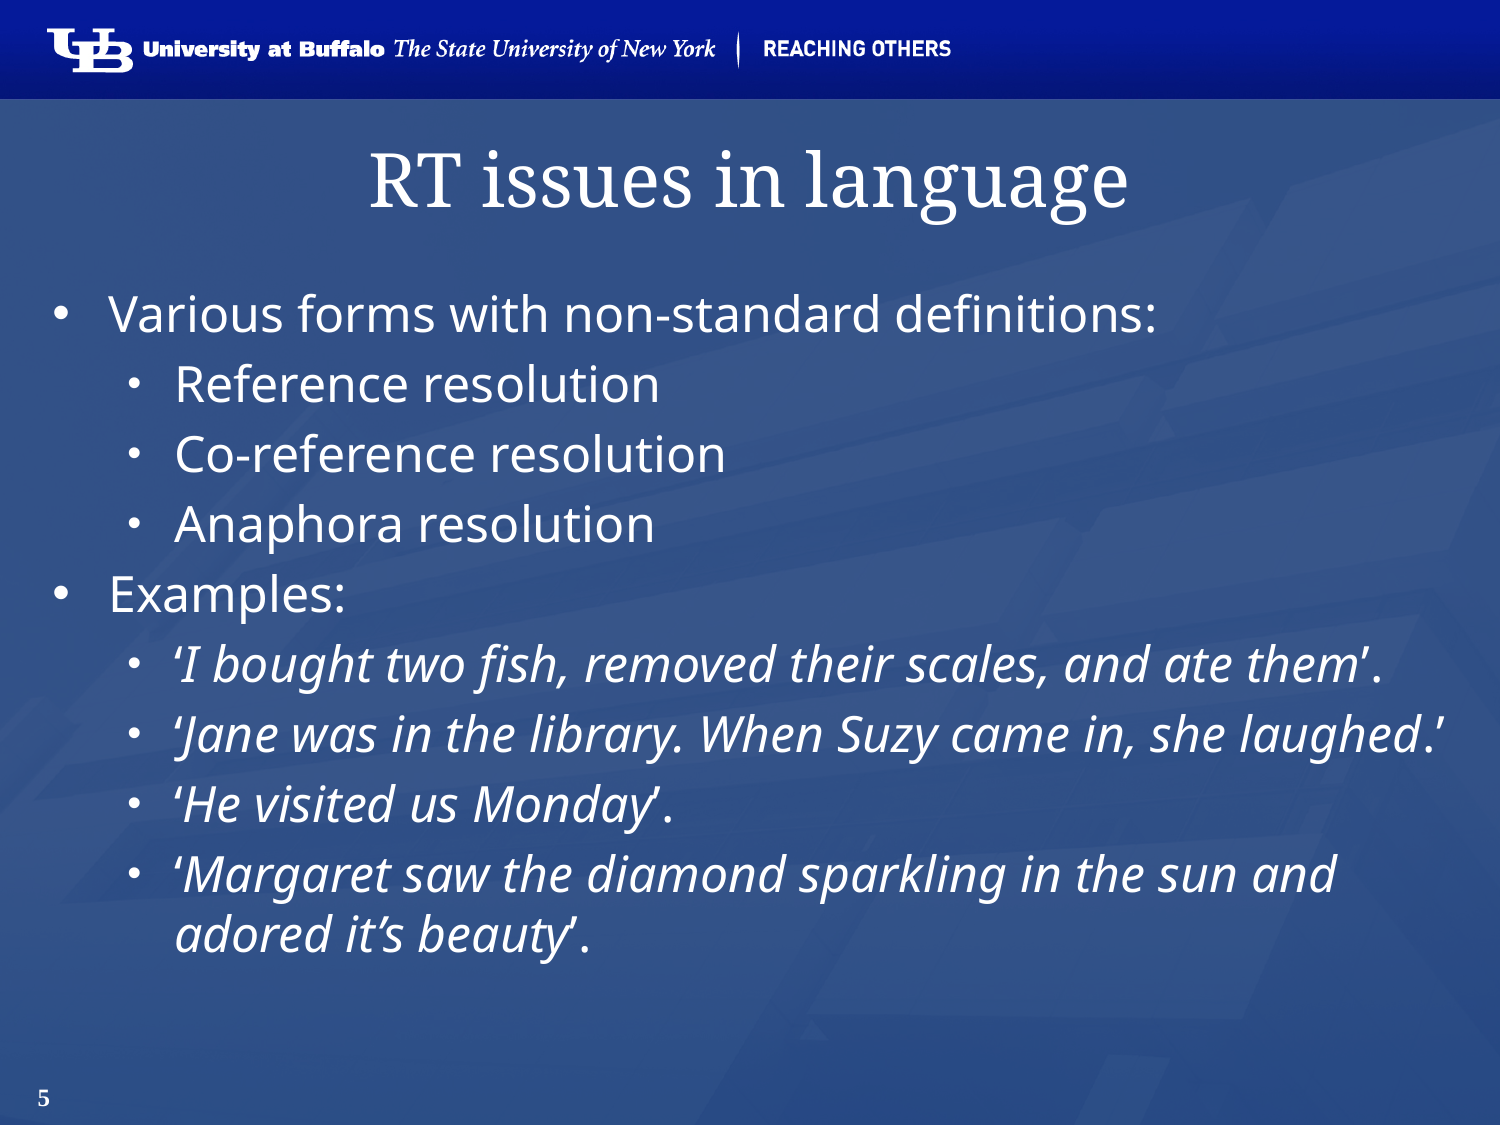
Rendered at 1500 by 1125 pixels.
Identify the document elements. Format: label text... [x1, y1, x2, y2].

picture [0, 0, 1500, 99]
list Various forms with non-standard definitions: Reference resolution Co-reference resolution Anaphora resolution Examples: ‘I bought two fish, removed their scales, and ate them’. ‘Jane was in the library. When Suzy came in, she laughed.’ ‘He visited us Monday’. ‘Margaret saw the diamond sparkling in the sun and adored it’s beauty’. [37, 275, 1475, 1088]
title RT issues in language [37, 125, 1463, 250]
slide_number 5 [0, 1062, 50, 1112]
